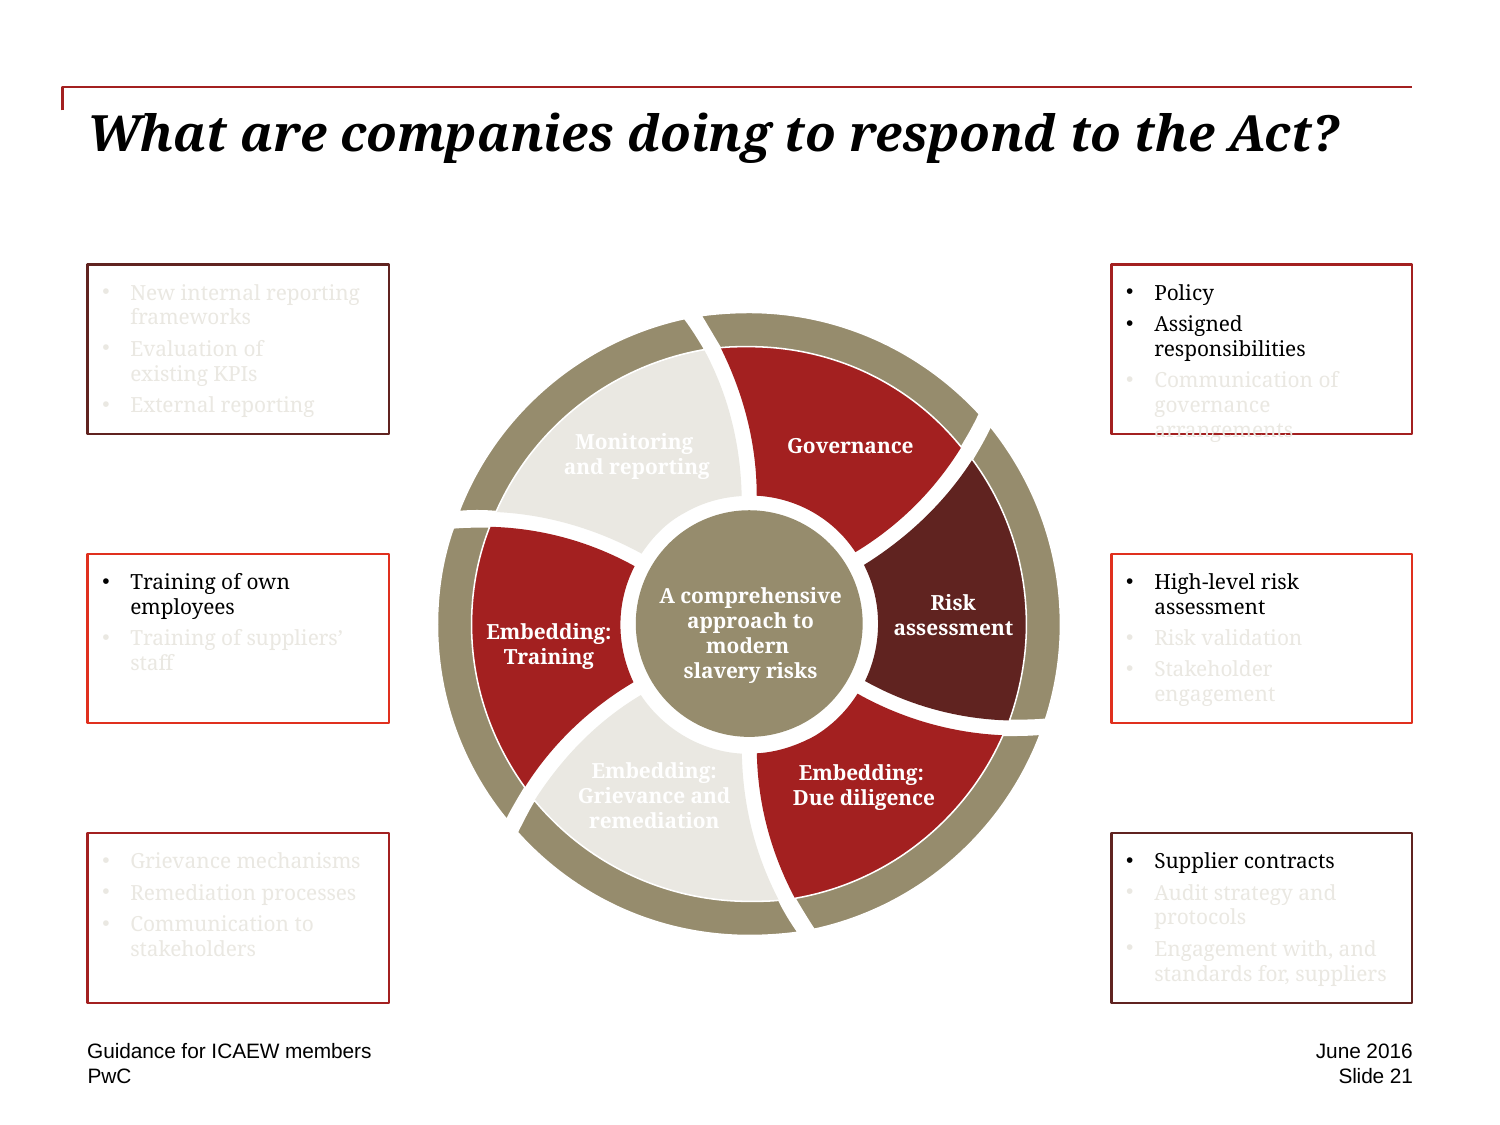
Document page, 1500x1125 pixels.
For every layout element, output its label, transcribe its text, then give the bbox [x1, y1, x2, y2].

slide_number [1162, 1037, 1413, 1062]
text_box Policy Assigned responsibilities Communication of governance arrangements [1109, 262, 1415, 436]
footer Guidance for ICAEW members [86, 1037, 525, 1063]
text_box Grievance mechanisms Remediation processes Communication to stakeholders [85, 831, 391, 1005]
text_box High-level risk assessment Risk validation Stakeholder engagement [1109, 552, 1415, 725]
text_box New internal reporting frameworks Evaluation of existing KPIs External reporting [85, 262, 391, 436]
title What are companies doing to respond to the Act? [87, 101, 1413, 236]
text_box Training of own employees Training of suppliers’ staff [85, 552, 391, 725]
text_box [437, 312, 1061, 936]
slide_number Slide 21 [1162, 1062, 1413, 1088]
text_box Supplier contracts Audit strategy and protocols Engagement with, and standards for, suppliers [1109, 831, 1415, 1005]
